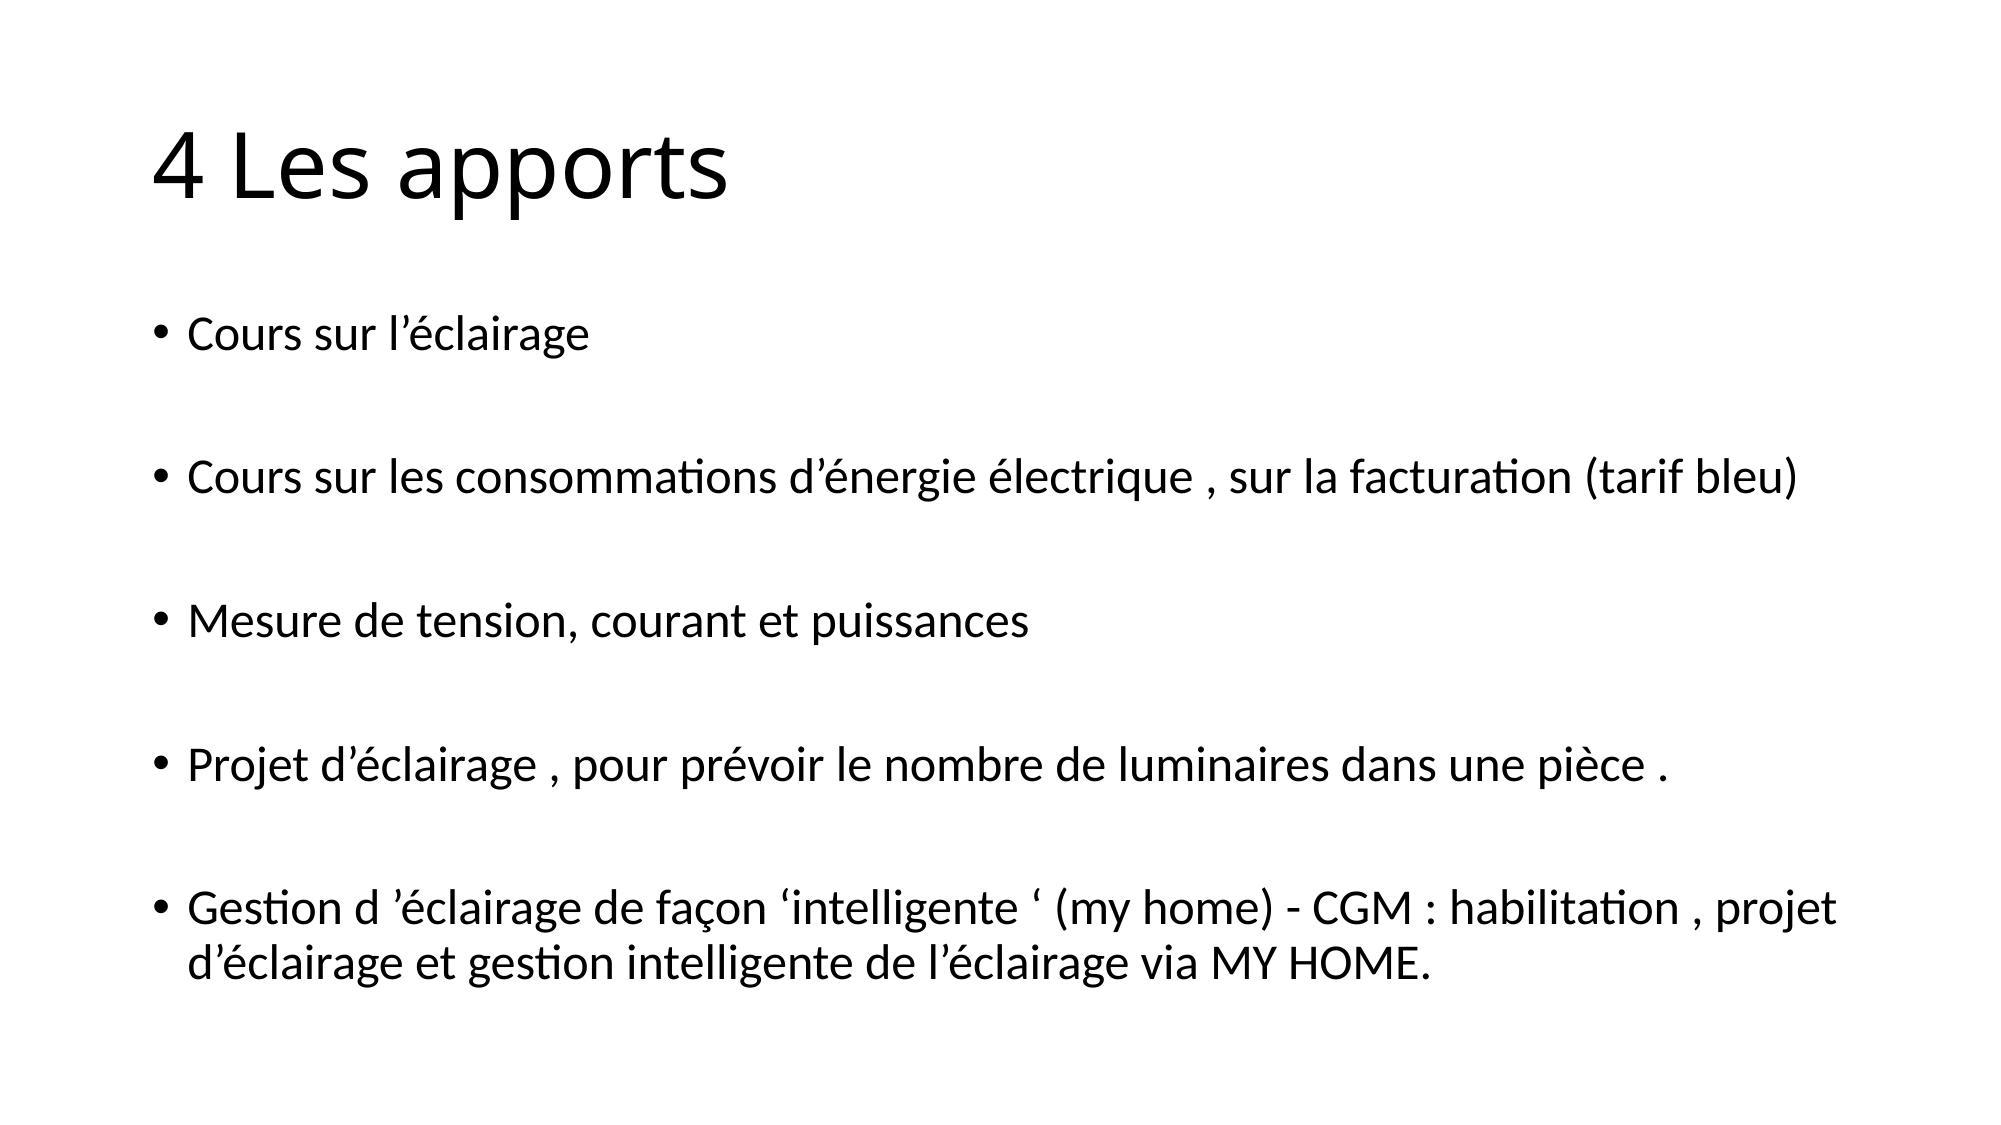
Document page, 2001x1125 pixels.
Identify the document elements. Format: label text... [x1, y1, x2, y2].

title 4 Les apports [137, 59, 1863, 278]
list Cours sur l’éclairage Cours sur les consommations d’énergie électrique , sur la facturation (tarif bleu) Mesure de tension, courant et puissances Projet d’éclairage , pour prévoir le nombre de luminaires dans une pièce . Gestion d ’éclairage de façon ‘intelligente ‘ (my home) - CGM : habilitation , projet d’éclairage et gestion intelligente de l’éclairage via MY HOME. [137, 299, 1863, 1014]
